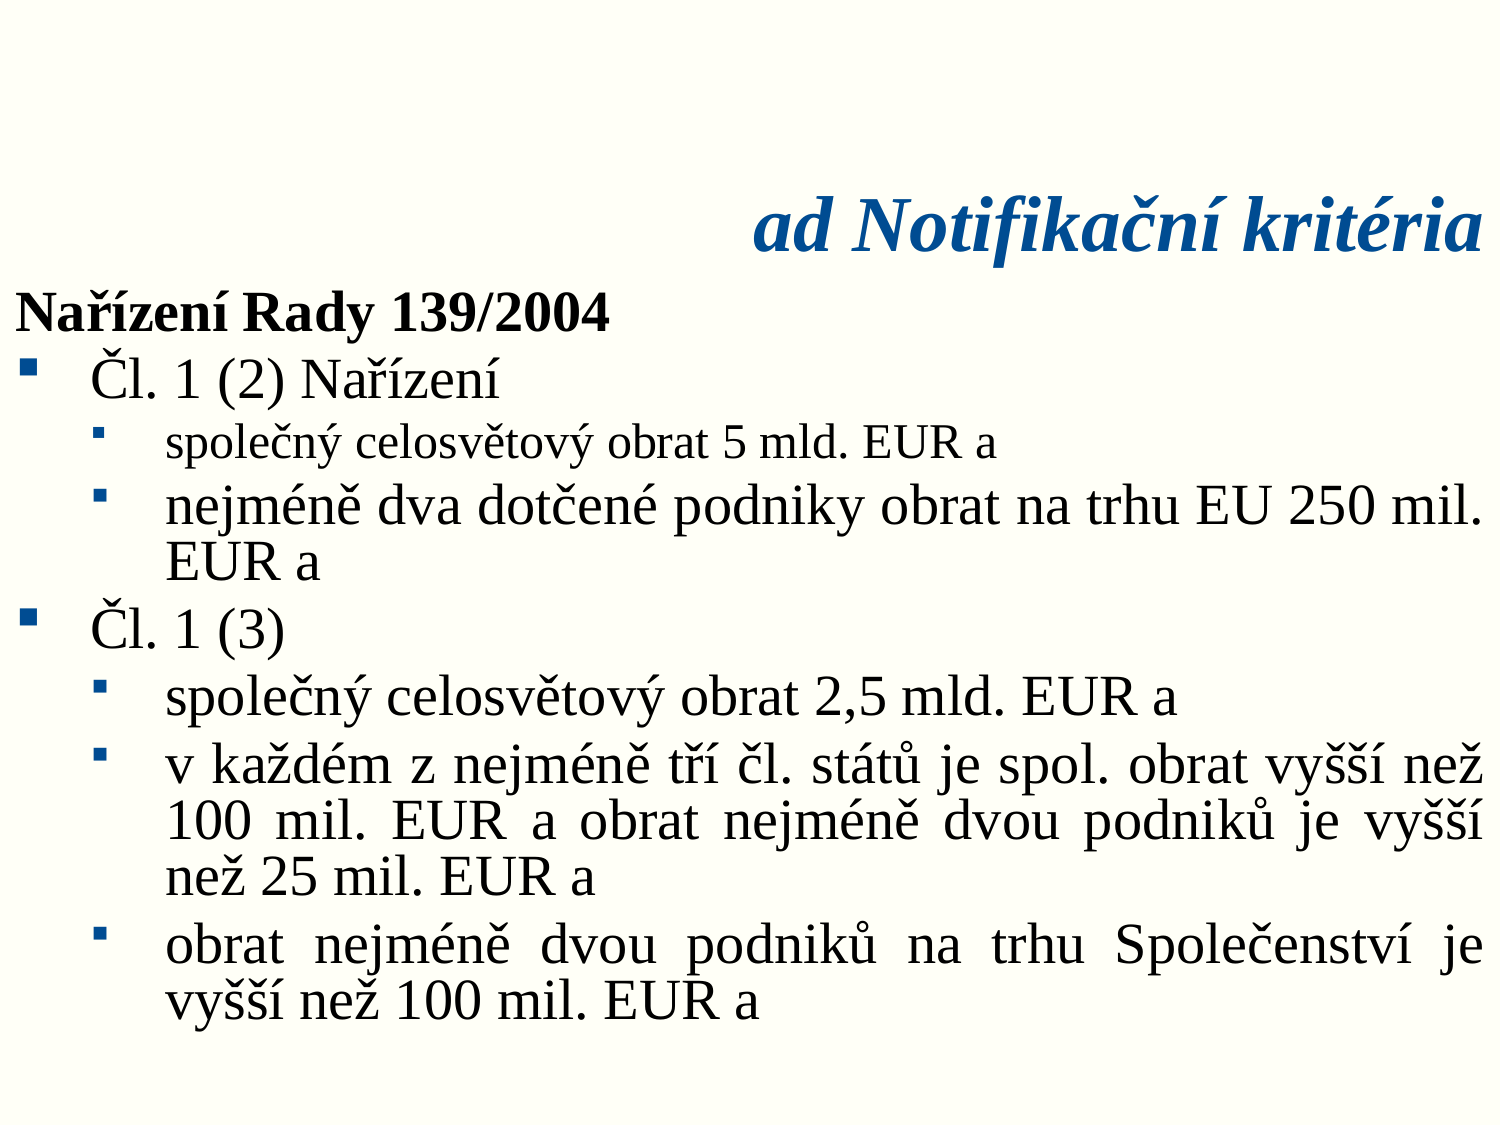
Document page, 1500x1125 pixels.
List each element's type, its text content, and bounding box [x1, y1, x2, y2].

title ad Notifikační kritéria [0, 160, 1500, 278]
subtitle Nařízení Rady 139/2004 Čl. 1 (2) Nařízení společný celosvětový obrat 5 mld. EUR a nejméně dva dotčené podniky obrat na trhu EU 250 mil. EUR a Čl. 1 (3) společný celosvětový obrat 2,5 mld. EUR a v každém z nejméně tří čl. států je spol. obrat vyšší než 100 mil. EUR a obrat nejméně dvou podniků je vyšší než 25 mil. EUR a obrat nejméně dvou podniků na trhu Společenství je vyšší než 100 mil. EUR a [0, 278, 1500, 1125]
